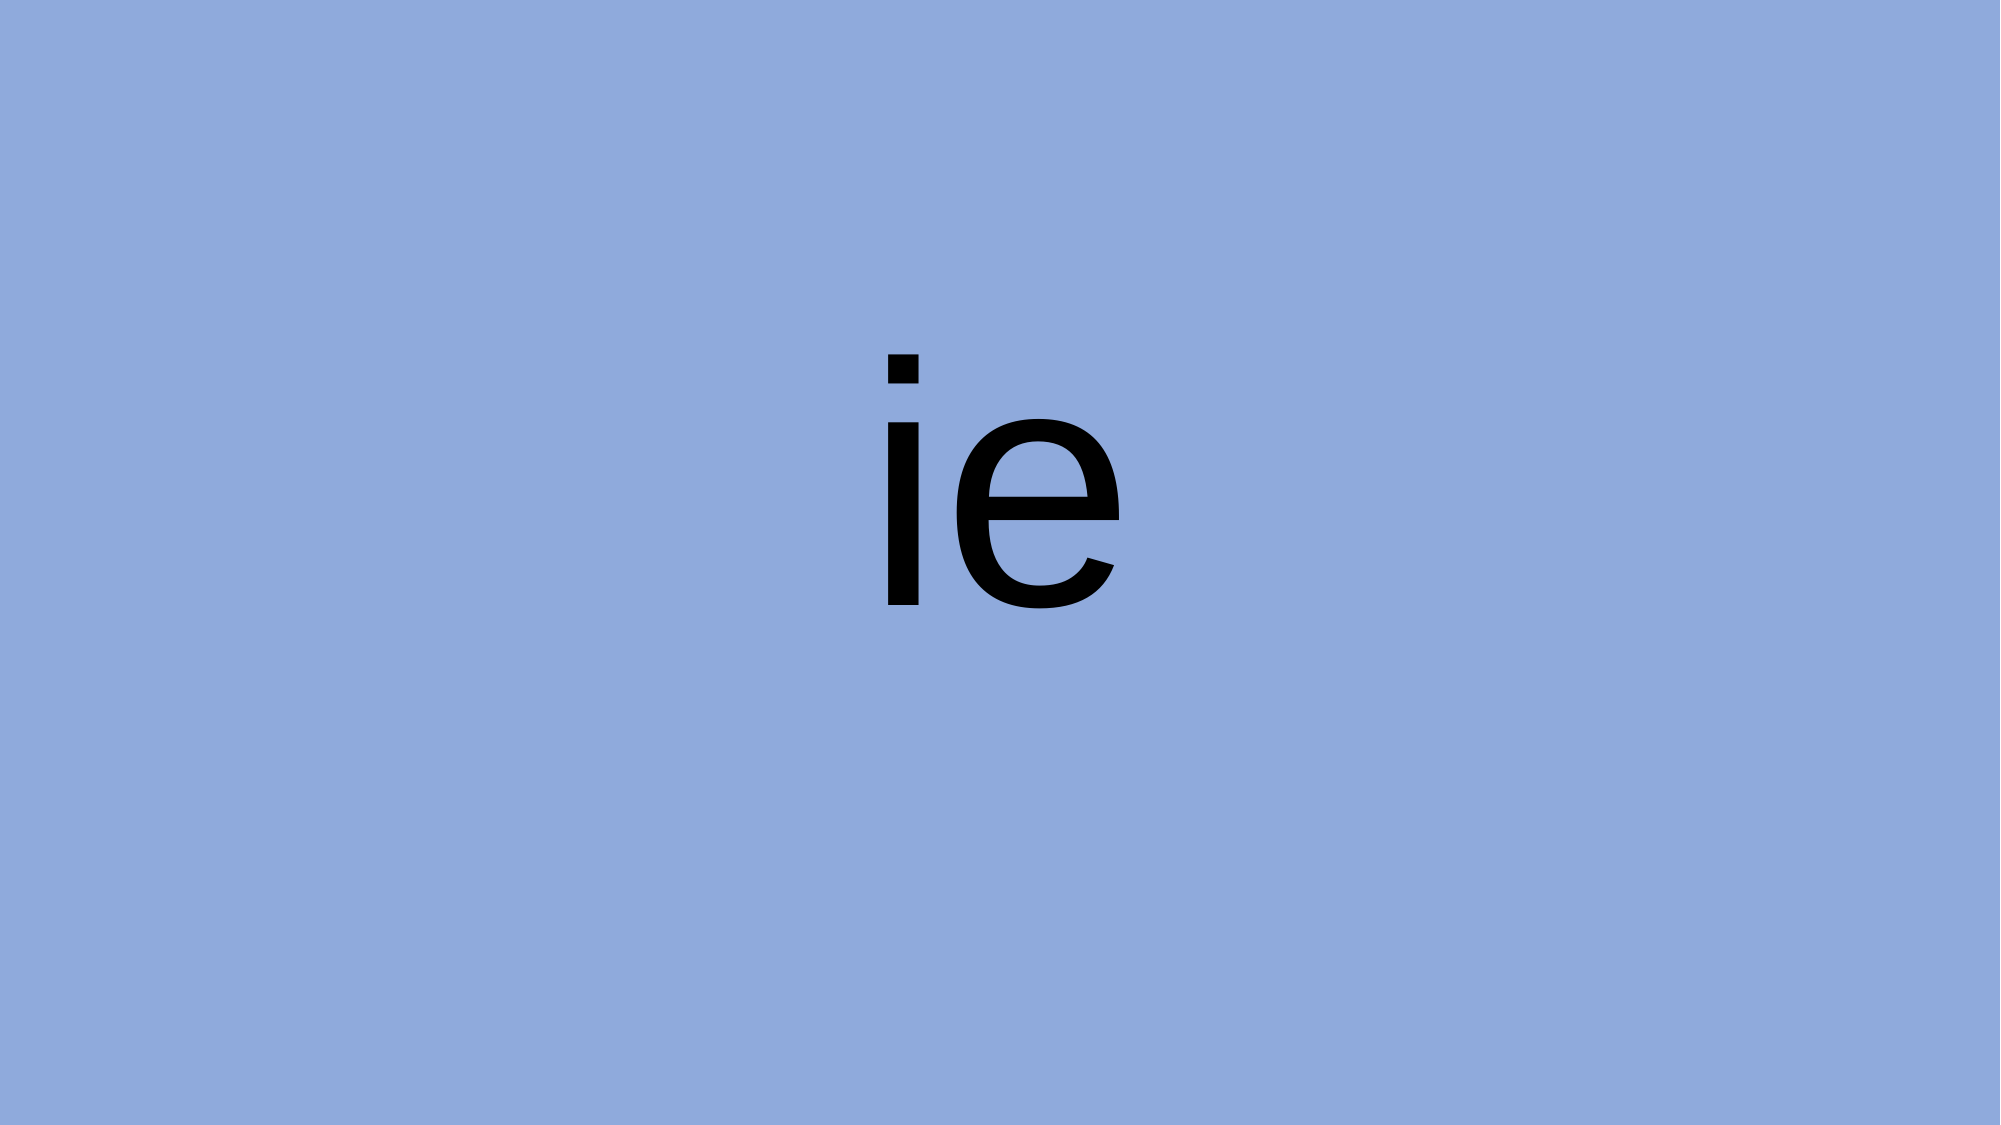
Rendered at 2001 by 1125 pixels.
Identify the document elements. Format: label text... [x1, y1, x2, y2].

list ie [137, 299, 1863, 1014]
